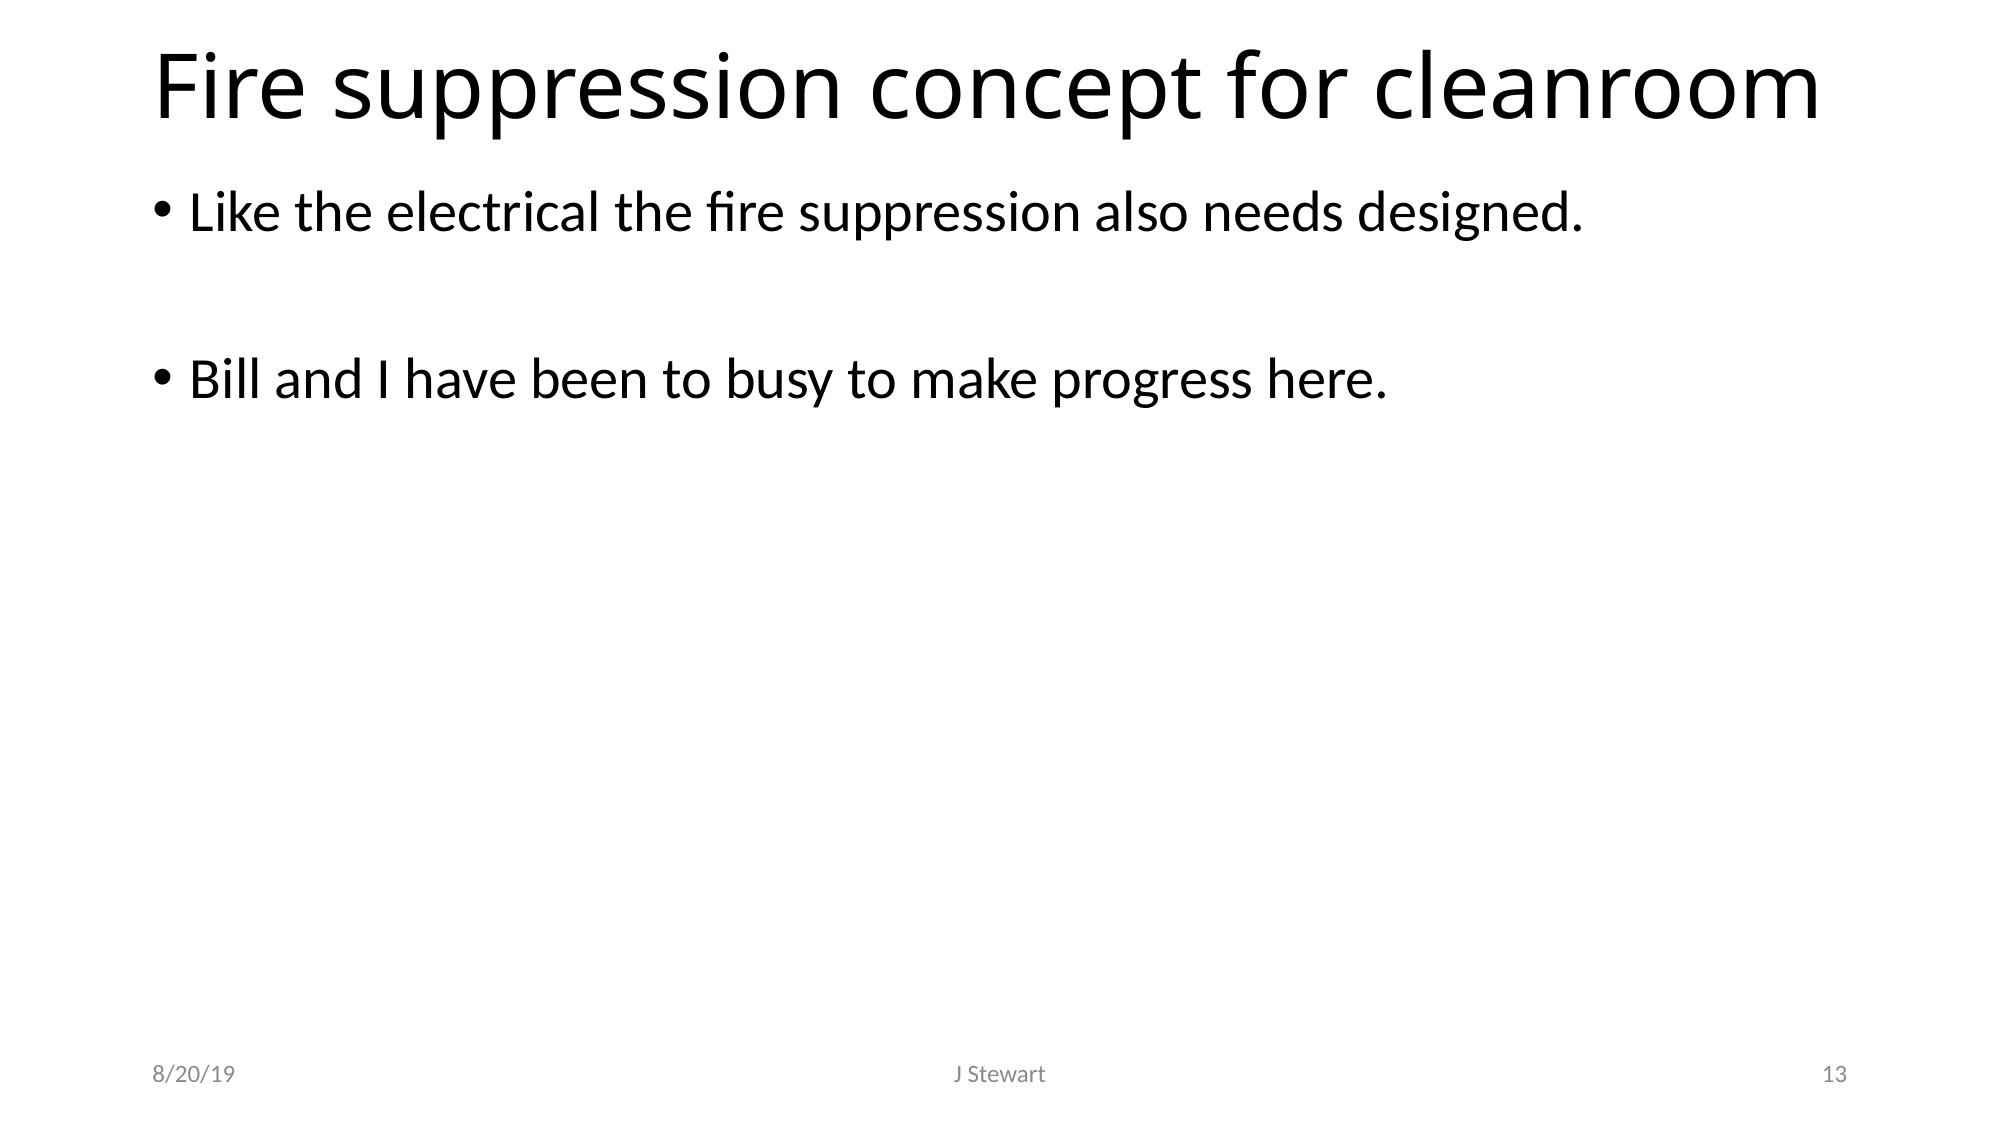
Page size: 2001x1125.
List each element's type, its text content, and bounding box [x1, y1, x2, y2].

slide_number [137, 1042, 588, 1103]
list Like the electrical the fire suppression also needs designed. Bill and I have been to busy to make progress here. [137, 173, 1863, 1014]
footer J Stewart [662, 1042, 1338, 1103]
slide_number 13 [1412, 1042, 1863, 1103]
title Fire suppression concept for cleanroom [137, 33, 1863, 147]
